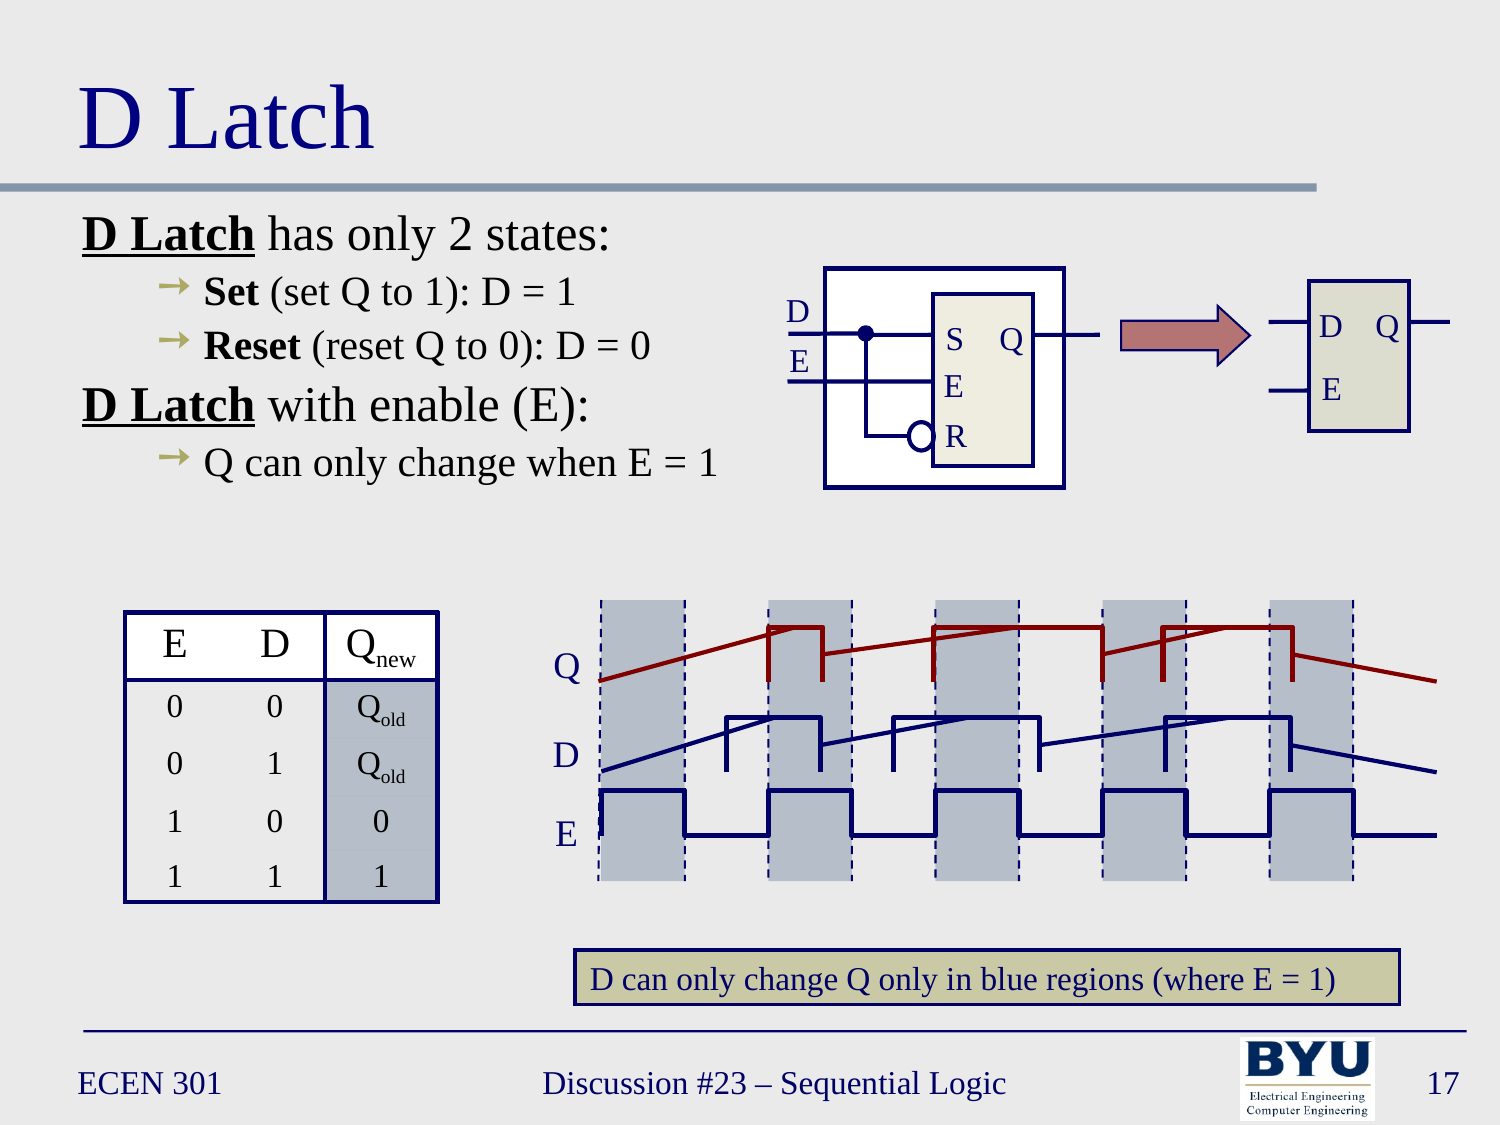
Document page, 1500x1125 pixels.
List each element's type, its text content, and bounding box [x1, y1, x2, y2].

picture [1240, 1113, 1375, 1121]
table_cell 0 [327, 795, 435, 850]
table_cell 1 [225, 850, 323, 900]
table_cell Qold [327, 738, 435, 795]
table_cell 1 [225, 738, 323, 795]
table_cell 1 [127, 850, 225, 900]
text_box [1121, 305, 1251, 366]
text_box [1268, 280, 1451, 432]
table_cell 0 [225, 682, 323, 738]
list D Latch has only 2 states: Set (set Q to 1): D = 1 Reset (reset Q to 0): D = 0 D Latch with enable (E): Q can only change when E = 1 [66, 199, 1401, 520]
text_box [770, 268, 1101, 488]
table_cell 0 [225, 795, 323, 850]
table_cell 1 [127, 795, 225, 850]
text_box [537, 599, 1437, 882]
text_box D can only change Q only in blue regions (where E = 1) [575, 949, 1400, 1005]
table_header E [127, 615, 225, 678]
table_header Qnew [327, 615, 435, 678]
title D Latch [62, 24, 1438, 176]
footer Discussion #23 – Sequential Logic [487, 1049, 1063, 1113]
table_cell 1 [327, 850, 435, 900]
table_cell Qold [327, 682, 435, 738]
slide_number 17 [1162, 1049, 1476, 1113]
table_cell 0 [127, 738, 225, 795]
picture [1240, 1037, 1375, 1049]
table_header D [225, 615, 323, 678]
slide_number ECEN 301 [62, 1049, 388, 1113]
table_cell 0 [127, 682, 225, 738]
